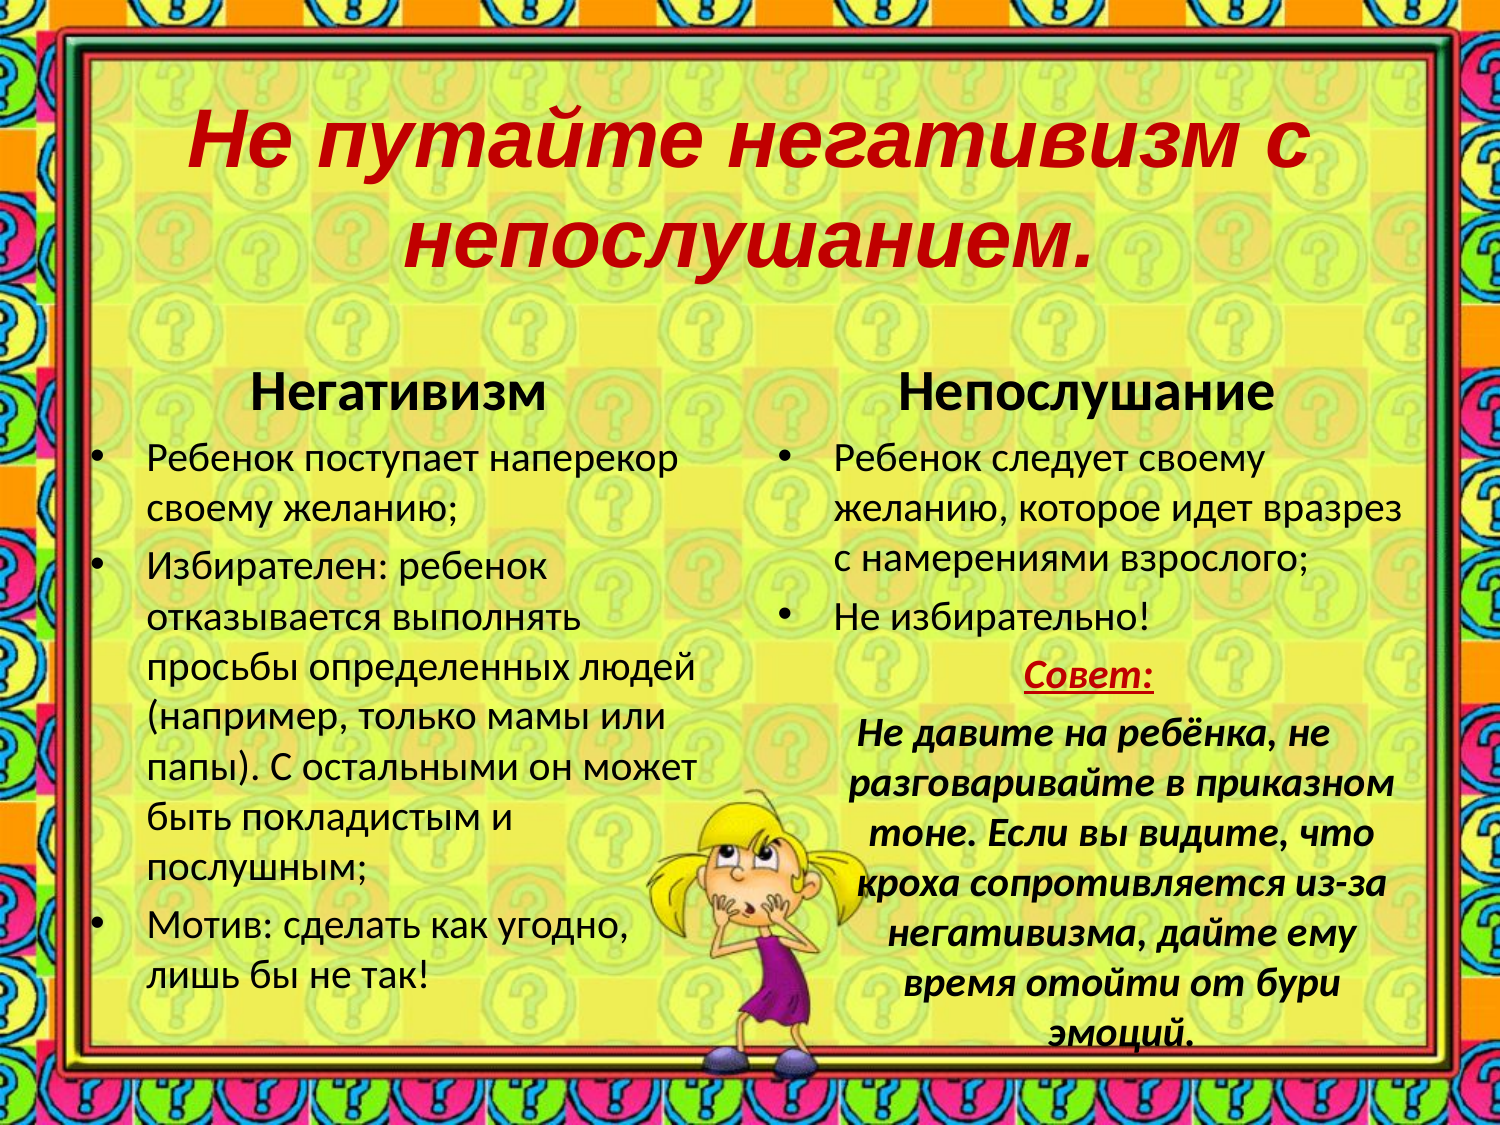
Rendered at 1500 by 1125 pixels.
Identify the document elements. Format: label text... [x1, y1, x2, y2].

list Негативизм Ребенок поступает наперекор своему желанию; Избирателен: ребенок отказывается выполнять просьбы определенных людей (например, только мамы или папы). С остальными он может быть покладистым и послушным; Мотив: сделать как угодно, лишь бы не так! [74, 262, 738, 1006]
picture [0, 397, 10, 413]
picture [0, 1072, 9, 1089]
title Не путайте негативизм с непослушанием. [74, 44, 1426, 233]
list Непослушание Ребенок следует своему желанию, которое идет вразрез с намерениями взрослого; Не избирательно! Совет: Не давите на ребёнка, не разговаривайте в приказном тоне. Если вы видите, что кроха сопротивляется из-за негативизма, дайте ему время отойти от бури эмоций. [762, 262, 1426, 1006]
picture [0, 648, 9, 665]
picture [0, 217, 7, 236]
picture [0, 0, 1500, 1125]
